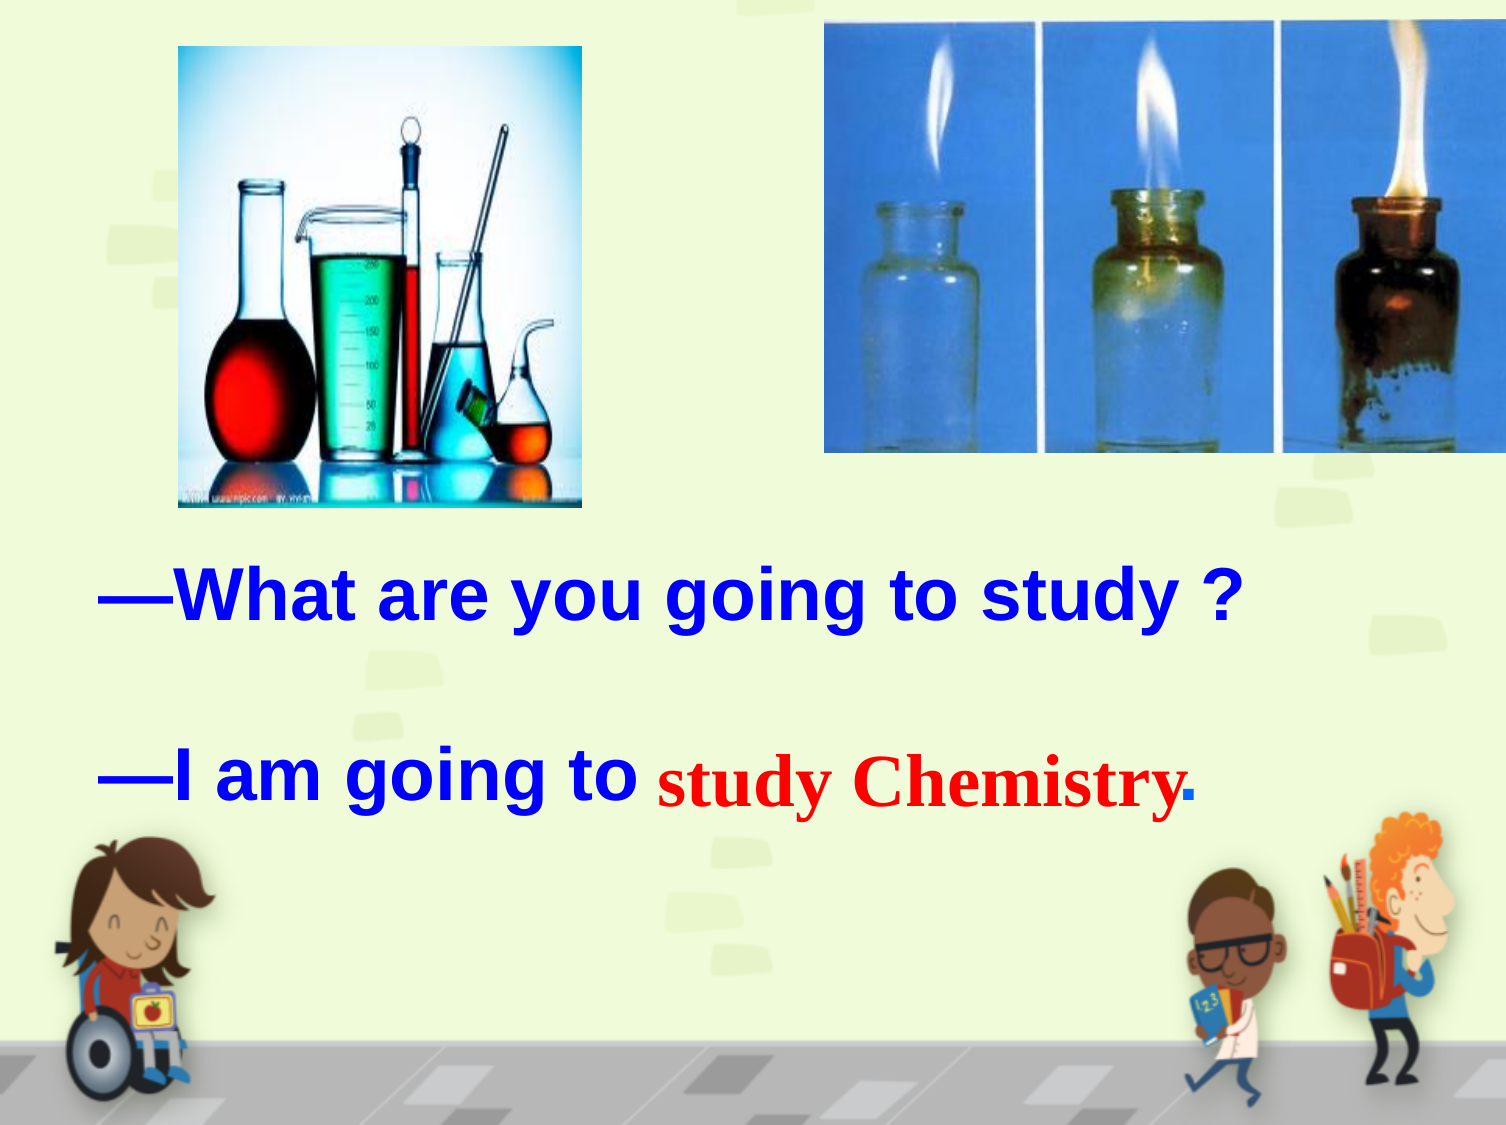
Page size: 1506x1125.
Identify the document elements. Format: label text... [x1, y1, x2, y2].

text_box —What are you going to study ? —I am going to . [84, 537, 1336, 823]
text_box study Chemistry [642, 724, 1426, 830]
picture [0, 0, 1506, 1125]
